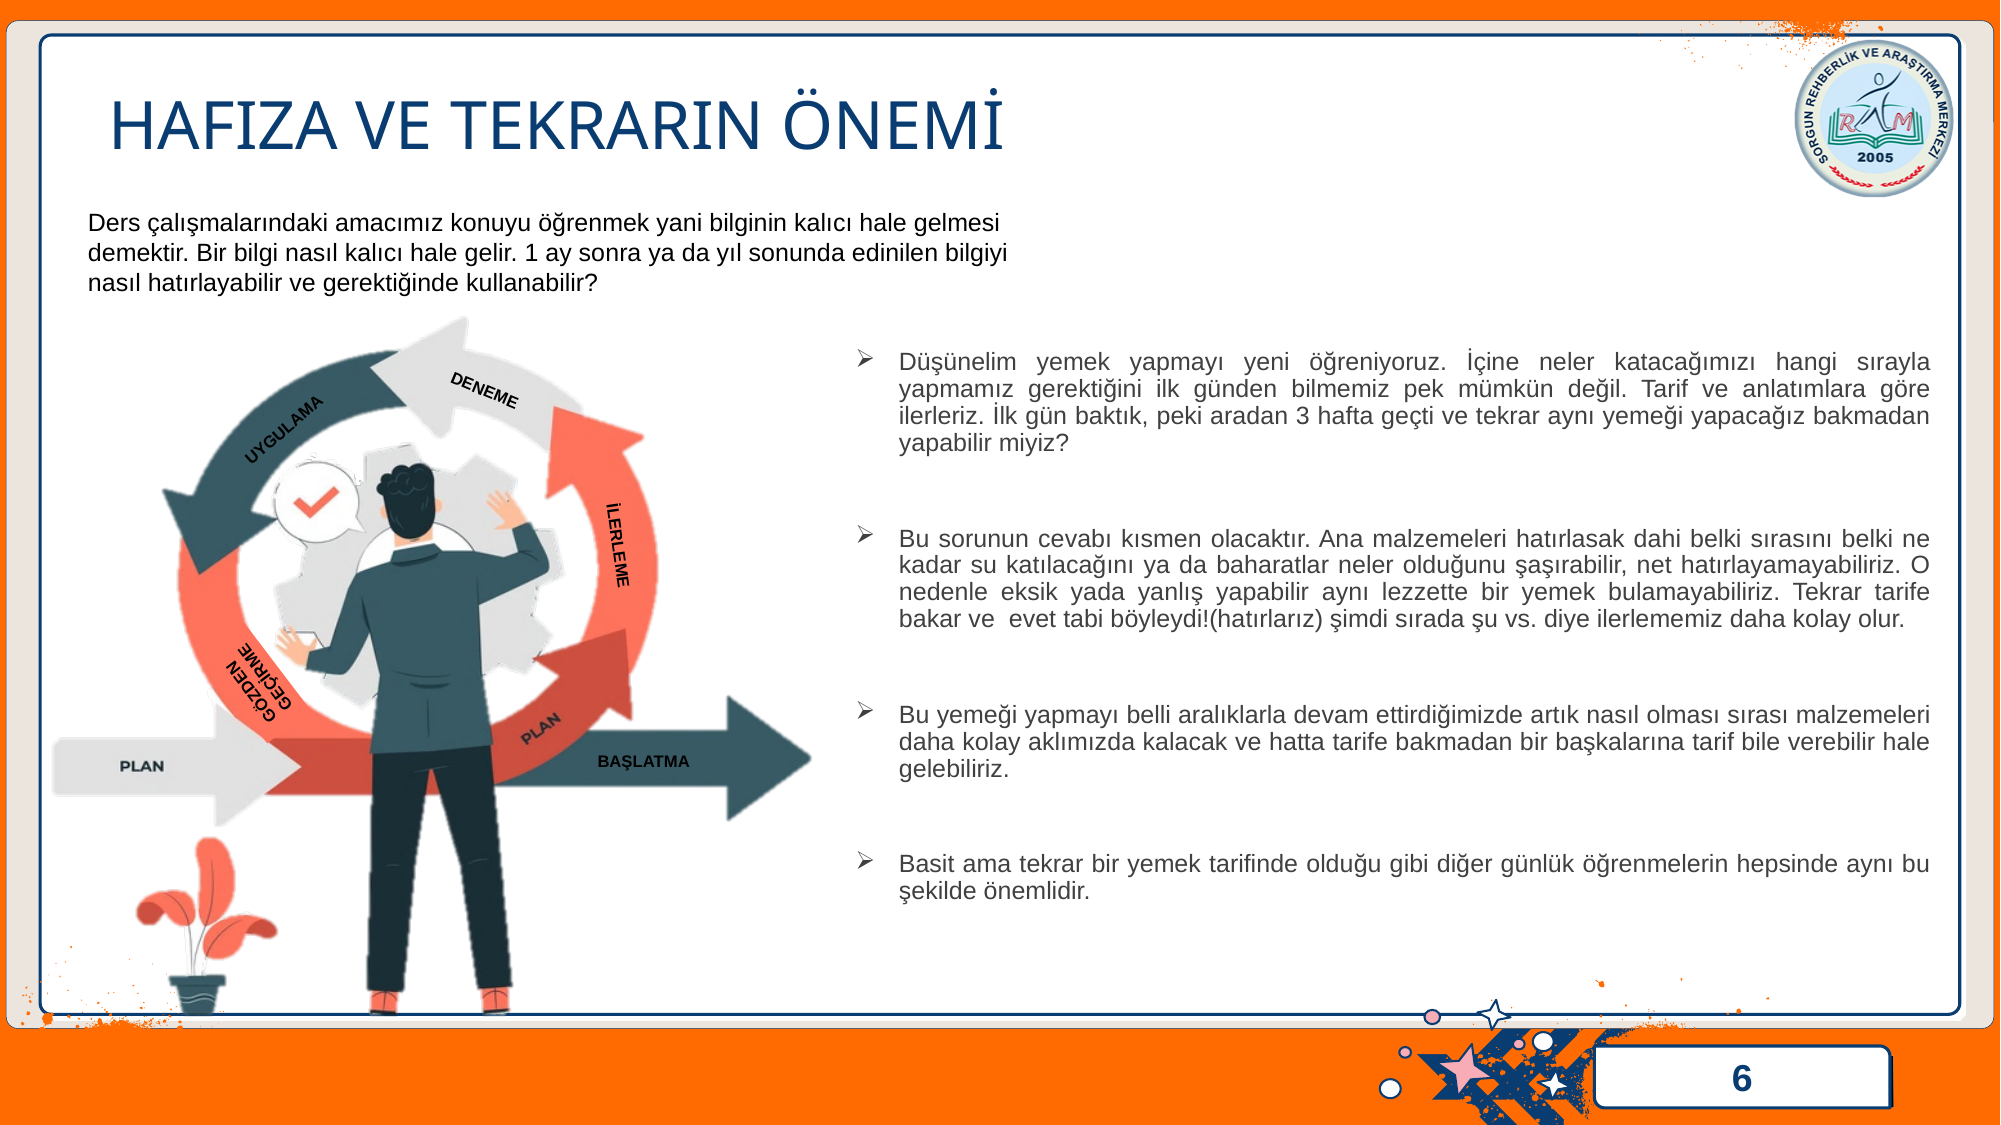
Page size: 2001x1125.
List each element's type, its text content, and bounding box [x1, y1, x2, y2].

picture [29, 280, 834, 1046]
text_box Ders çalışmalarındaki amacımız konuyu öğrenmek yani bilginin kalıcı hale gelmesi demektir. Bir bilgi nasıl kalıcı hale gelir. 1 ay sonra ya da yıl sonunda edinilen bilgiyi nasıl hatırlayabilir ve gerektiğinde kullanabilir? [73, 199, 1061, 334]
list Düşünelim yemek yapmayı yeni öğreniyoruz. İçine neler katacağımızı hangi sırayla yapmamız gerektiğini ilk günden bilmemiz pek mümkün değil. Tarif ve anlatımlara göre ilerleriz. İlk gün baktık, peki aradan 3 hafta geçti ve tekrar aynı yemeği yapacağız bakmadan yapabilir miyiz? Bu sorunun cevabı kısmen olacaktır. Ana malzemeleri hatırlasak dahi belki sırasını belki ne kadar su katılacağını ya da baharatlar neler olduğunu şaşırabilir, net hatırlayamayabiliriz. O nedenle eksik yada yanlış yapabilir aynı lezzette bir yemek bulamayabiliriz. Tekrar tarife bakar ve evet tabi böyleydi!(hatırlarız) şimdi sırada şu vs. diye ilerlememiz daha kolay olur. Bu yemeği yapmayı belli aralıklarla devam ettirdiğimizde artık nasıl olması sırası malzemeleri daha kolay aklımızda kalacak ve hatta tarife bakmadan bir başkalarına tarif bile verebilir hale gelebiliriz. Basit ama tekrar bir yemek tarifinde olduğu gibi diğer günlük öğrenmelerin hepsinde aynı bu şekilde önemlidir. [855, 349, 1933, 982]
title HAFIZA VE TEKRARIN ÖNEMİ [108, 91, 1793, 165]
slide_number 6 [1592, 1044, 1892, 1110]
picture [1793, 37, 1956, 200]
